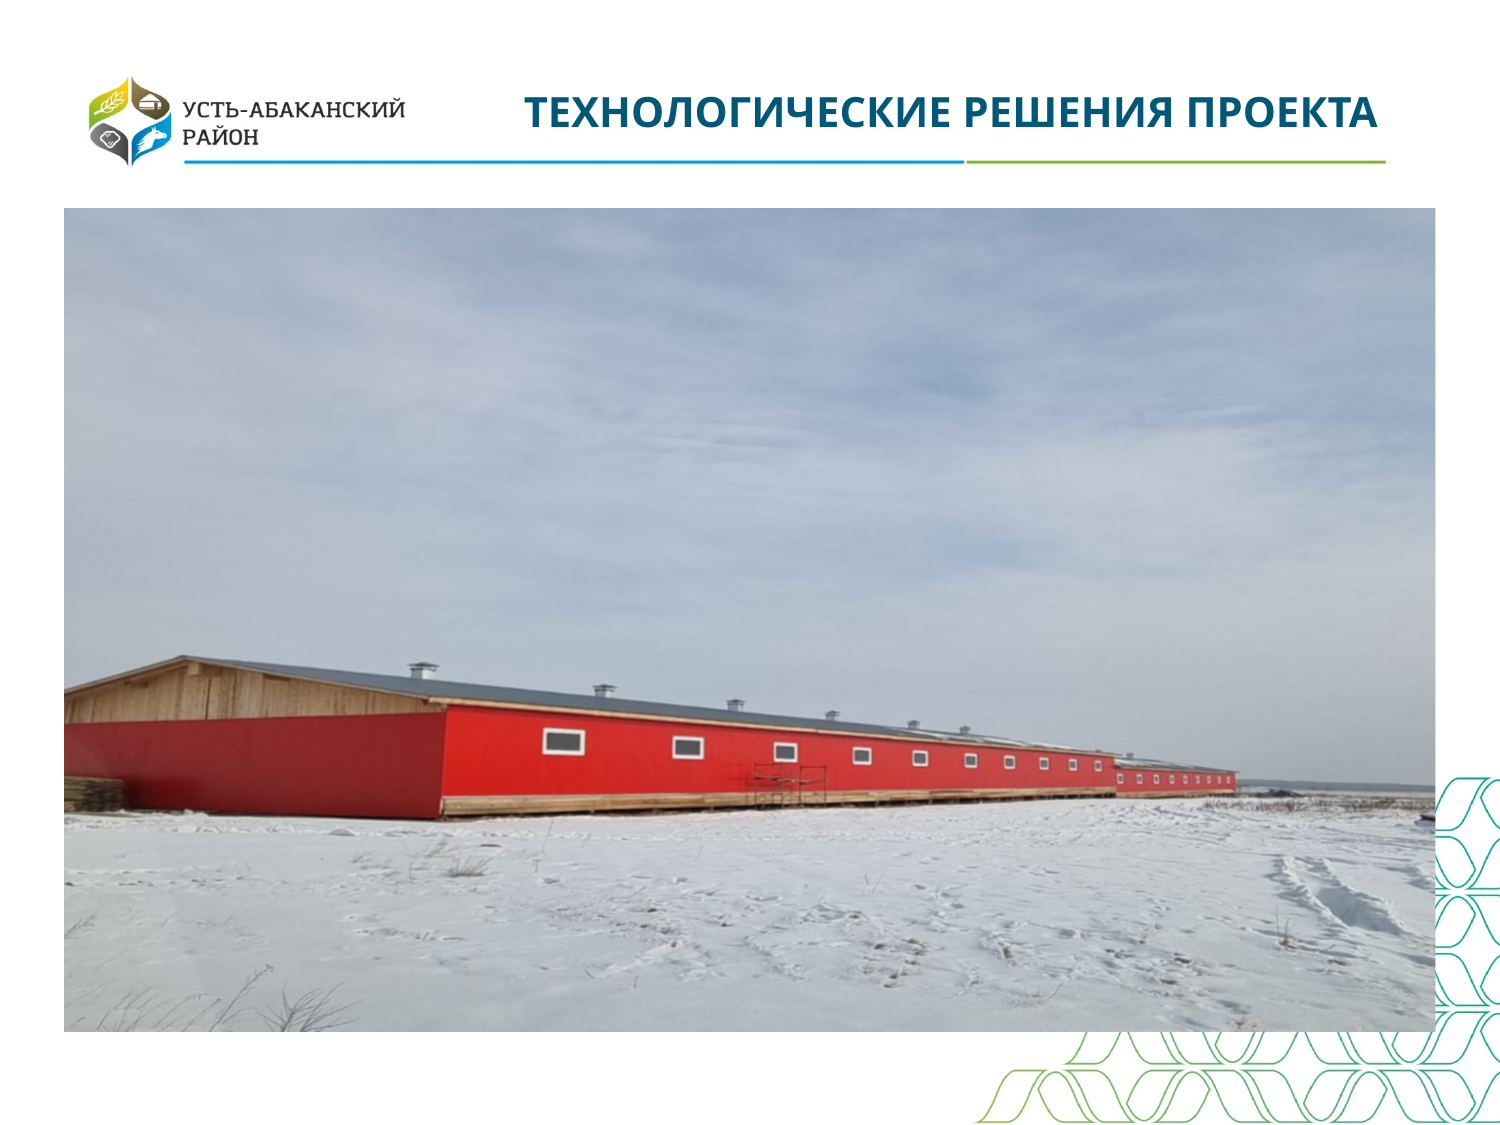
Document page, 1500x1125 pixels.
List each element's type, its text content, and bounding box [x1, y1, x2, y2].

picture [0, 0, 1500, 1125]
text_box ТЕХНОЛОГИЧЕСКИЕ РЕШЕНИЯ ПРОЕКТА [0, 78, 1393, 143]
picture [138, 143, 153, 152]
